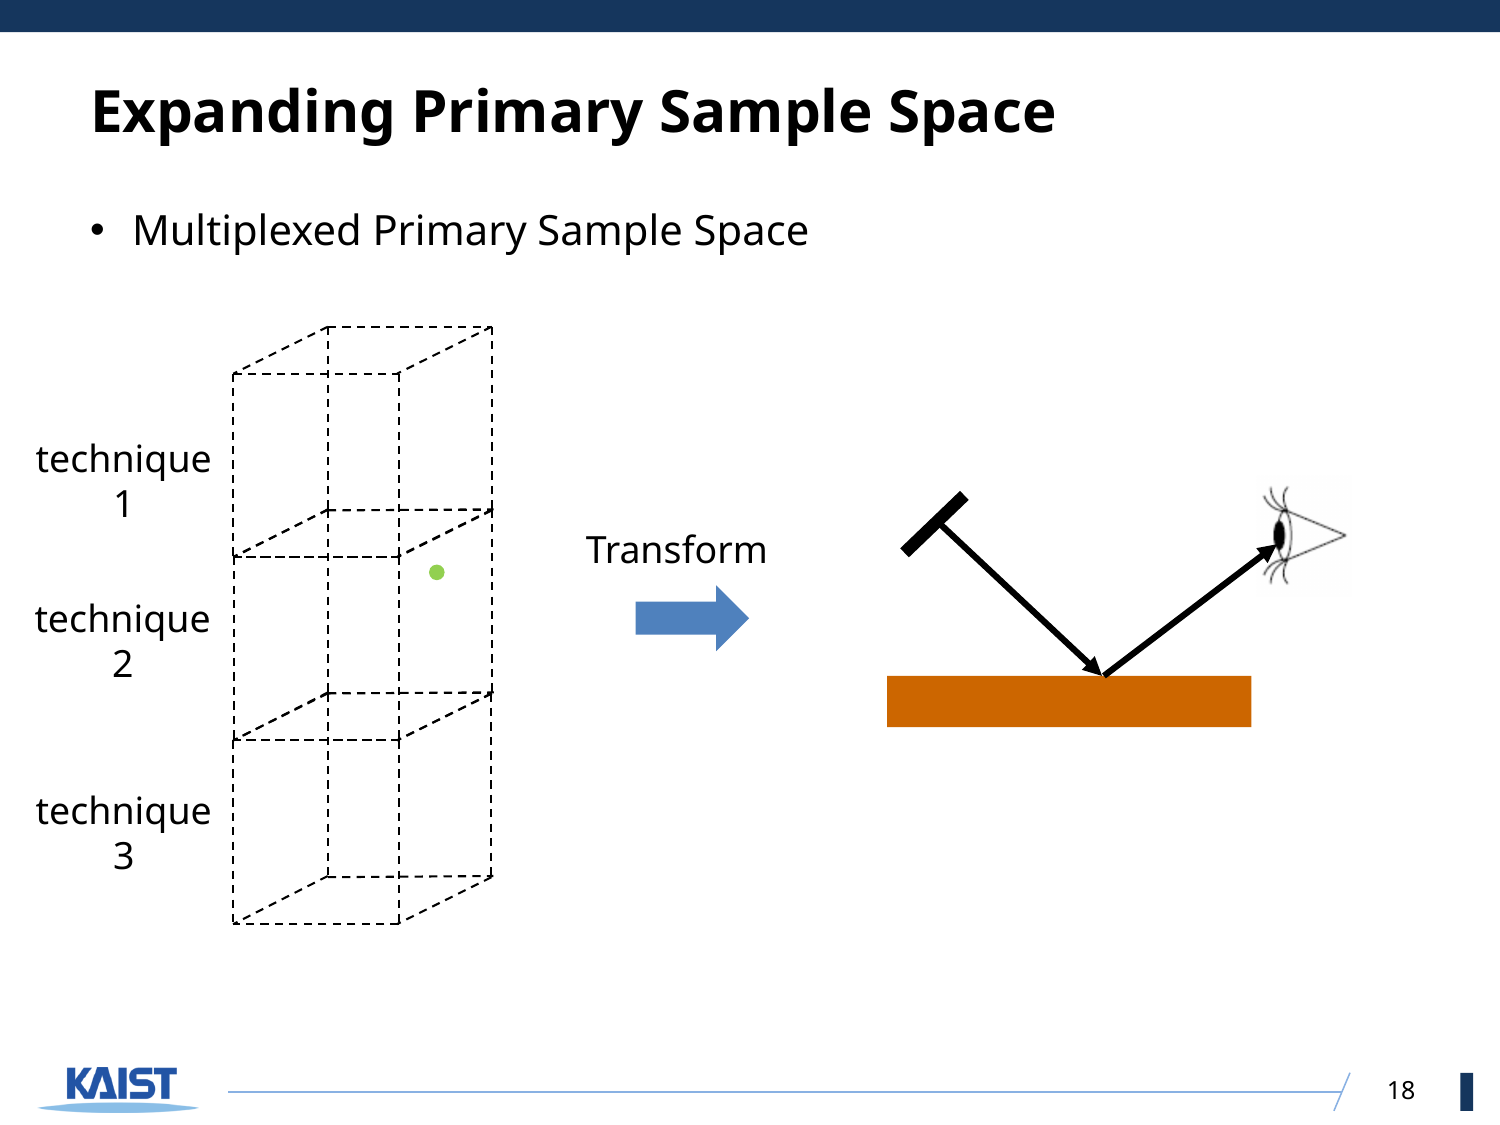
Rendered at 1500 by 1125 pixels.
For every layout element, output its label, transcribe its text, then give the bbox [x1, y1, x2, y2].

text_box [886, 475, 1352, 728]
picture [37, 1067, 199, 1113]
title Expanding Primary Sample Space [75, 45, 1424, 173]
list Multiplexed Primary Sample Space [75, 196, 1425, 1012]
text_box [233, 565, 494, 692]
text_box technique 1 [20, 427, 227, 532]
slide_number 18 [1341, 1072, 1461, 1111]
text_box [633, 583, 752, 654]
text_box Transform [571, 519, 783, 579]
text_box technique 2 [19, 587, 226, 693]
text_box technique 3 [20, 779, 227, 884]
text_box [232, 693, 494, 925]
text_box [233, 326, 494, 558]
